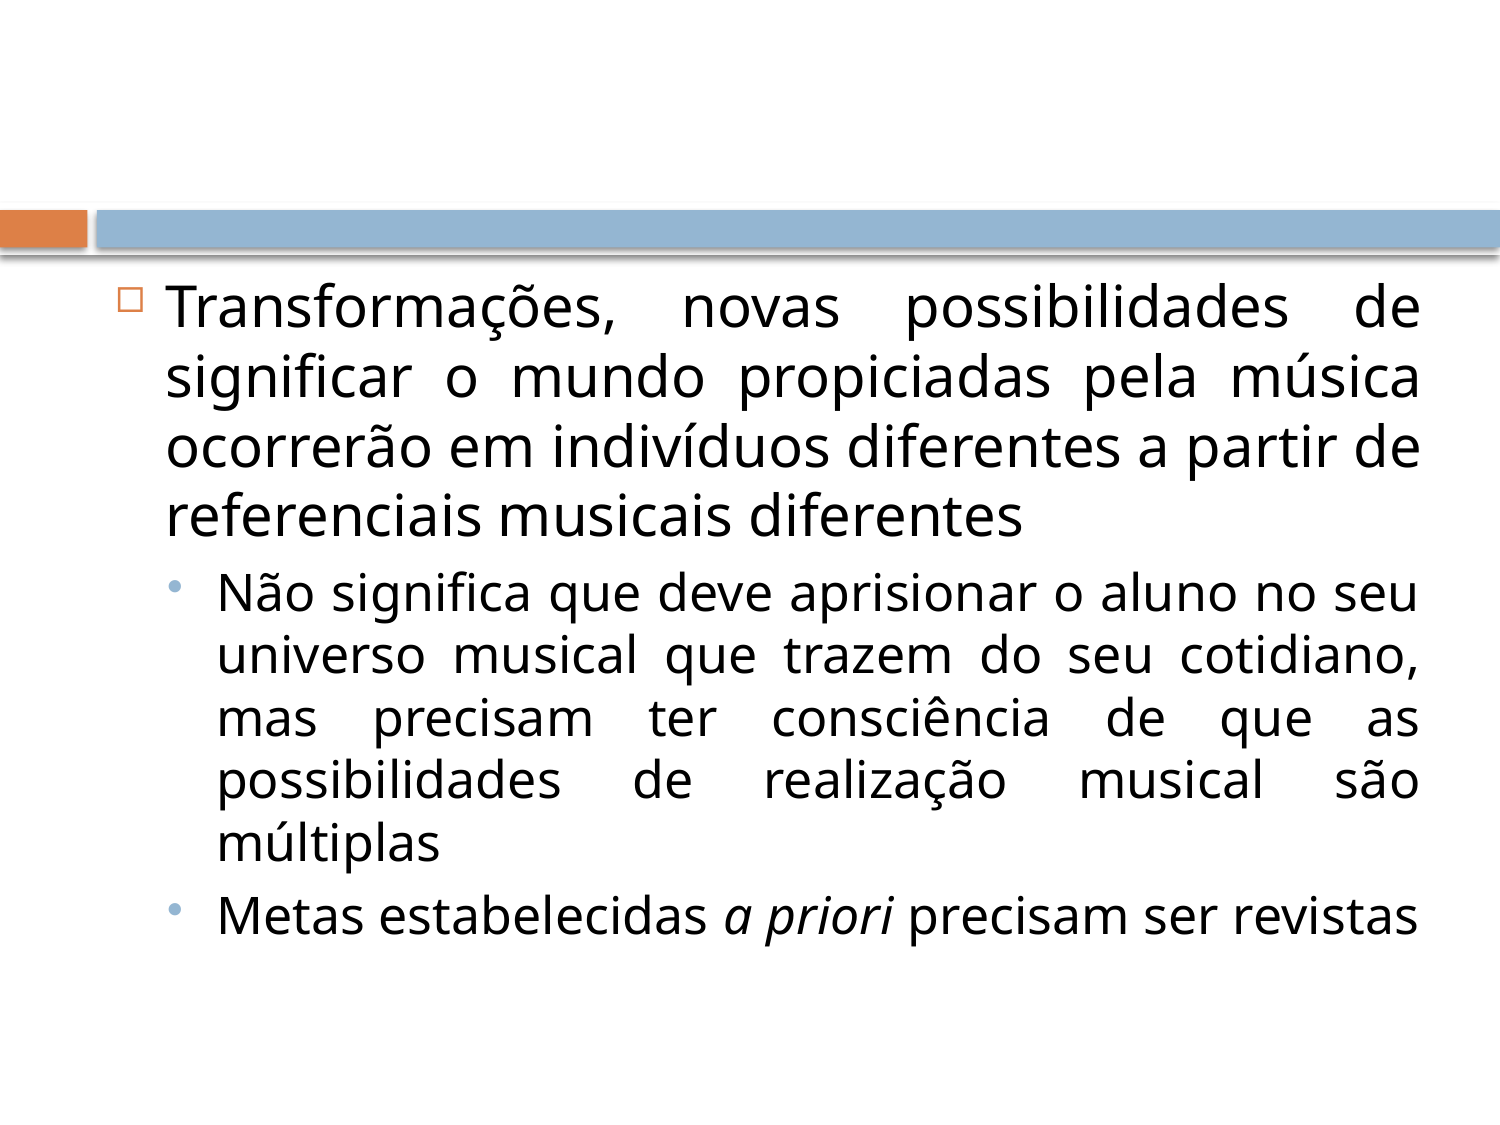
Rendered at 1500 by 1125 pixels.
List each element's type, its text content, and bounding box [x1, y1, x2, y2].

list Transformações, novas possibilidades de significar o mundo propiciadas pela música ocorrerão em indivíduos diferentes a partir de referenciais musicais diferentes Não significa que deve aprisionar o aluno no seu universo musical que trazem do seu cotidiano, mas precisam ter consciência de que as possibilidades de realização musical são múltiplas Metas estabelecidas a priori precisam ser revistas [100, 262, 1438, 1000]
